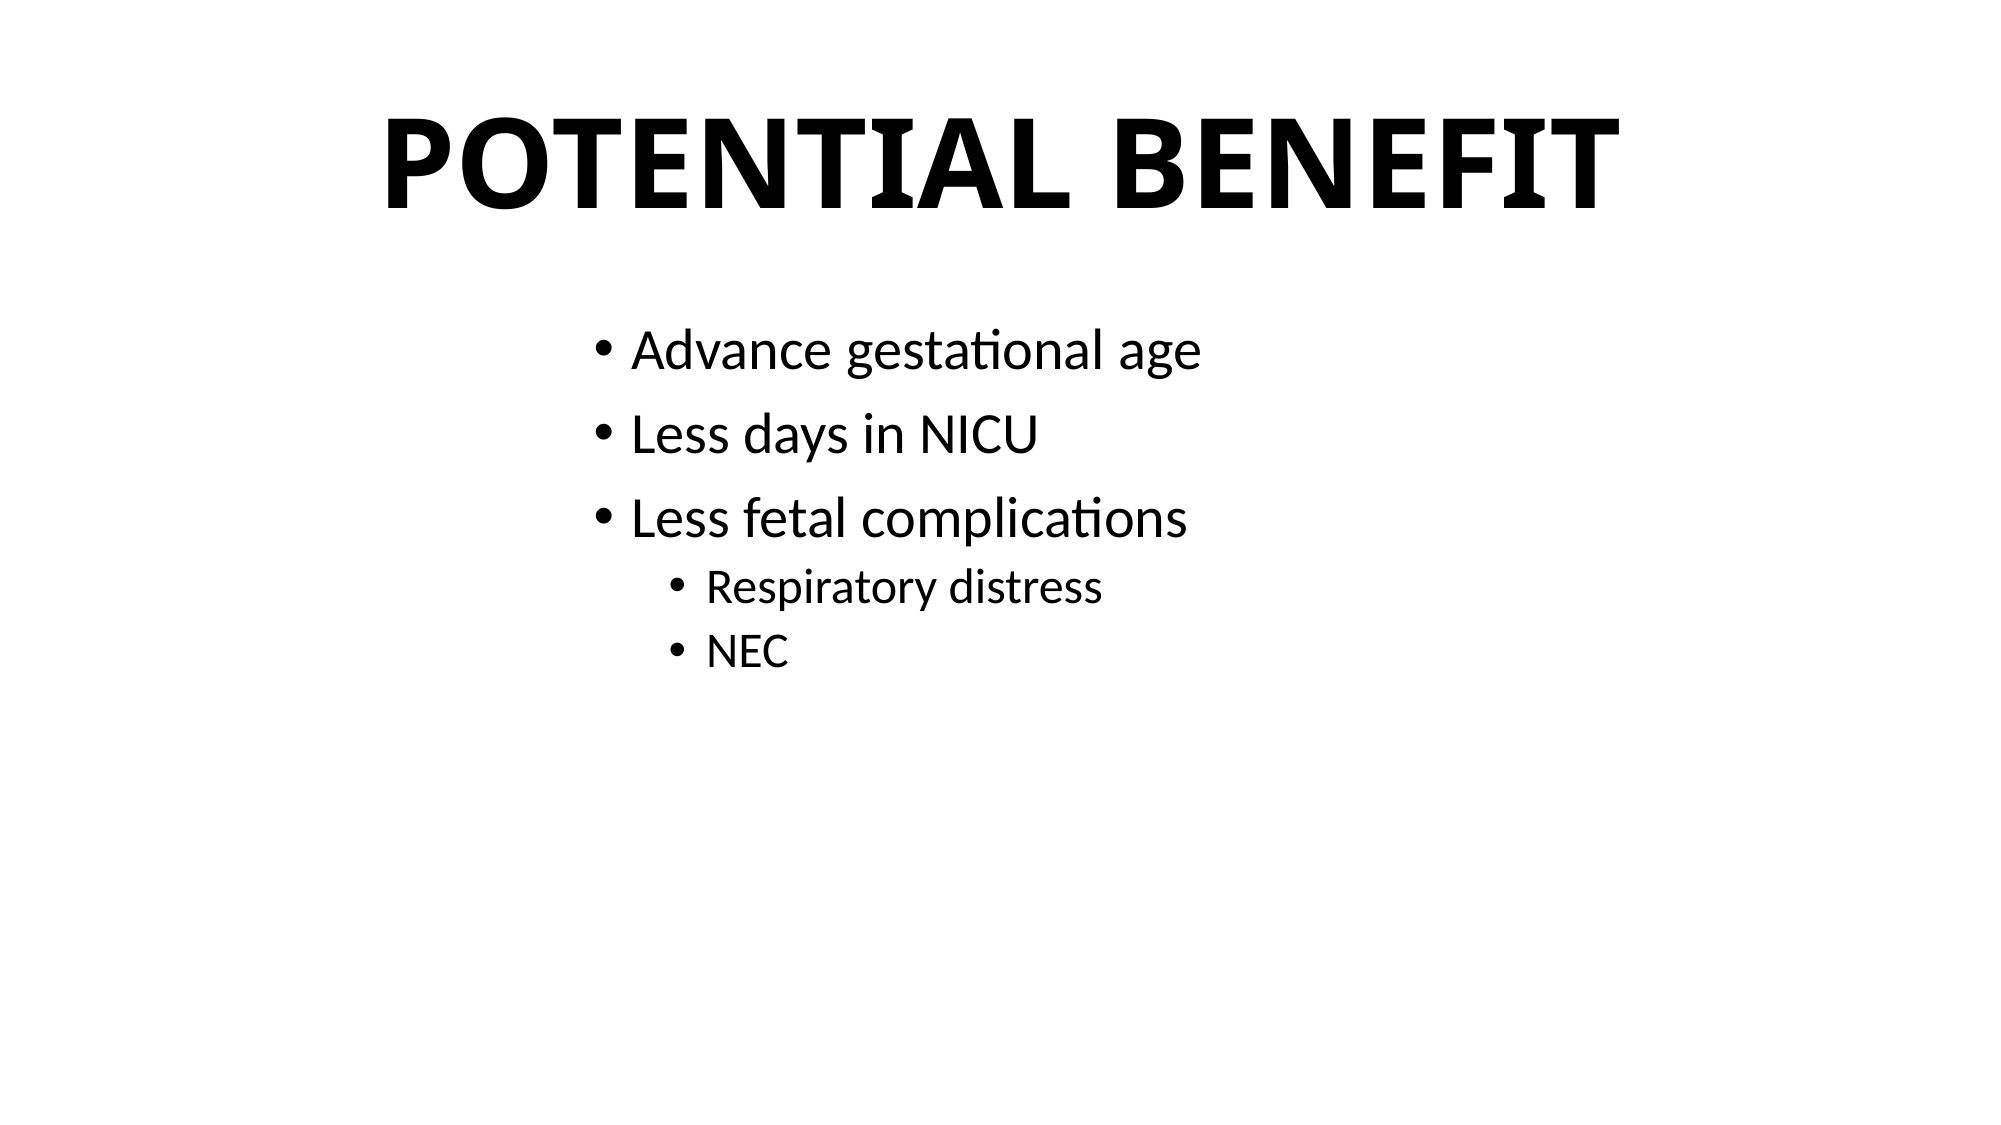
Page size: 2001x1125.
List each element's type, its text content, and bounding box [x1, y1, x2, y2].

title POTENTIAL BENEFIT [137, 59, 1863, 278]
list Advance gestational age Less days in NICU Less fetal complications Respiratory distress NEC [578, 311, 1422, 1026]
